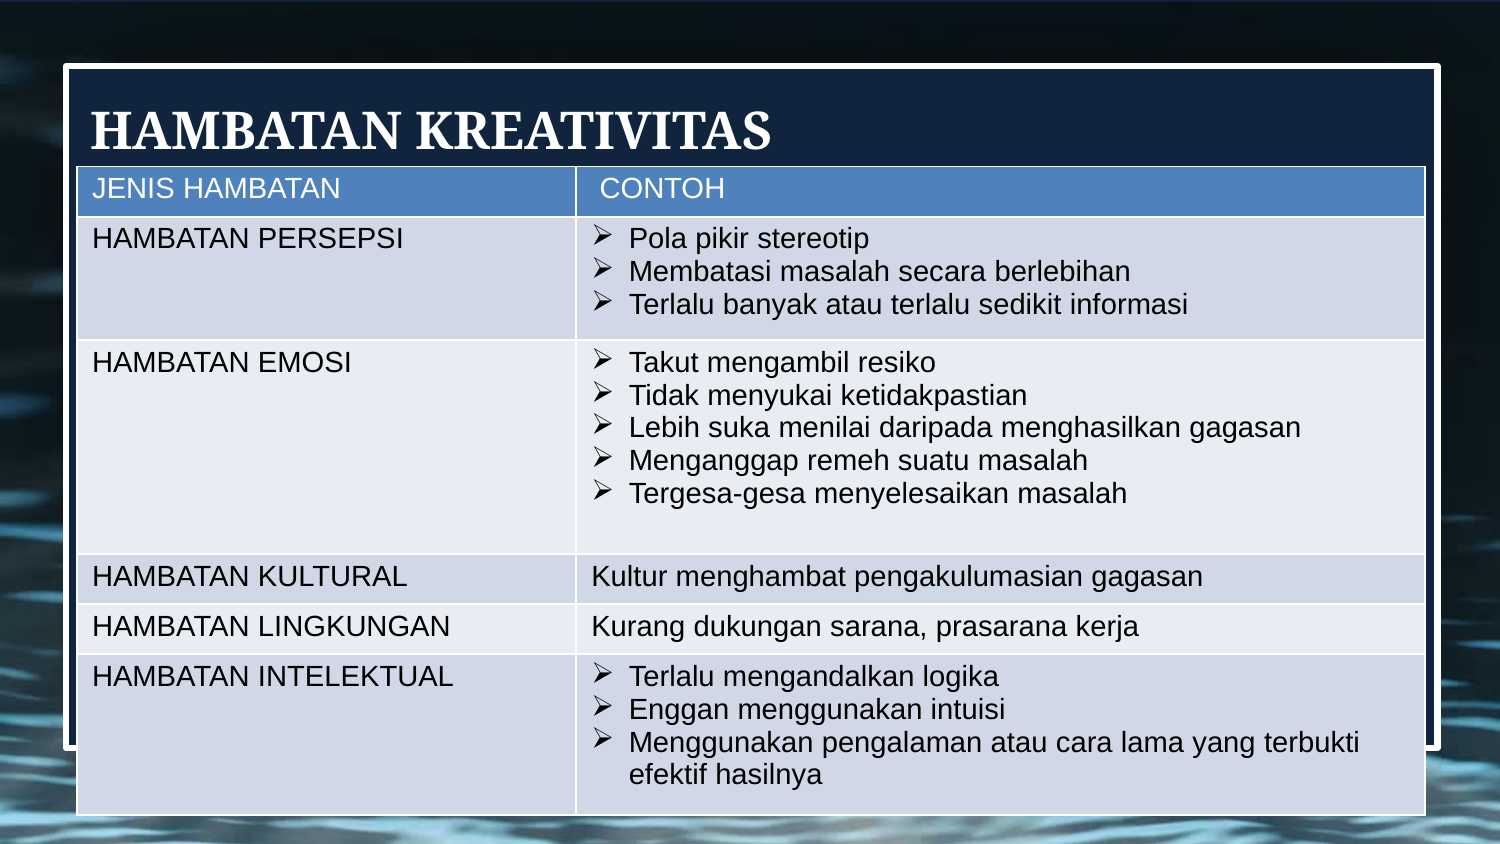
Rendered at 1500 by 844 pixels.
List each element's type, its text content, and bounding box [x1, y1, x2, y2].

table_cell Terlalu mengandalkan logika Enggan menggunakan intuisi Menggunakan pengalaman atau cara lama yang terbukti efektif hasilnya [577, 655, 1424, 814]
table_cell HAMBATAN LINGKUNGAN [78, 605, 575, 653]
table_cell Kultur menghambat pengakulumasian gagasan [577, 555, 1424, 603]
table_cell HAMBATAN KULTURAL [78, 555, 575, 603]
table_cell HAMBATAN EMOSI [78, 341, 575, 553]
title HAMBATAN KREATIVITAS [75, 76, 1425, 181]
table_header JENIS HAMBATAN [78, 167, 575, 216]
table_cell HAMBATAN PERSEPSI [78, 218, 575, 339]
table_cell Pola pikir stereotip Membatasi masalah secara berlebihan Terlalu banyak atau terlalu sedikit informasi [577, 218, 1424, 339]
table_cell Takut mengambil resiko Tidak menyukai ketidakpastian Lebih suka menilai daripada menghasilkan gagasan Menganggap remeh suatu masalah Tergesa-gesa menyelesaikan masalah [577, 341, 1424, 553]
table_header CONTOH [577, 167, 1424, 216]
table_cell Kurang dukungan sarana, prasarana kerja [577, 605, 1424, 653]
picture [0, 2, 1500, 844]
table_cell HAMBATAN INTELEKTUAL [78, 655, 575, 814]
